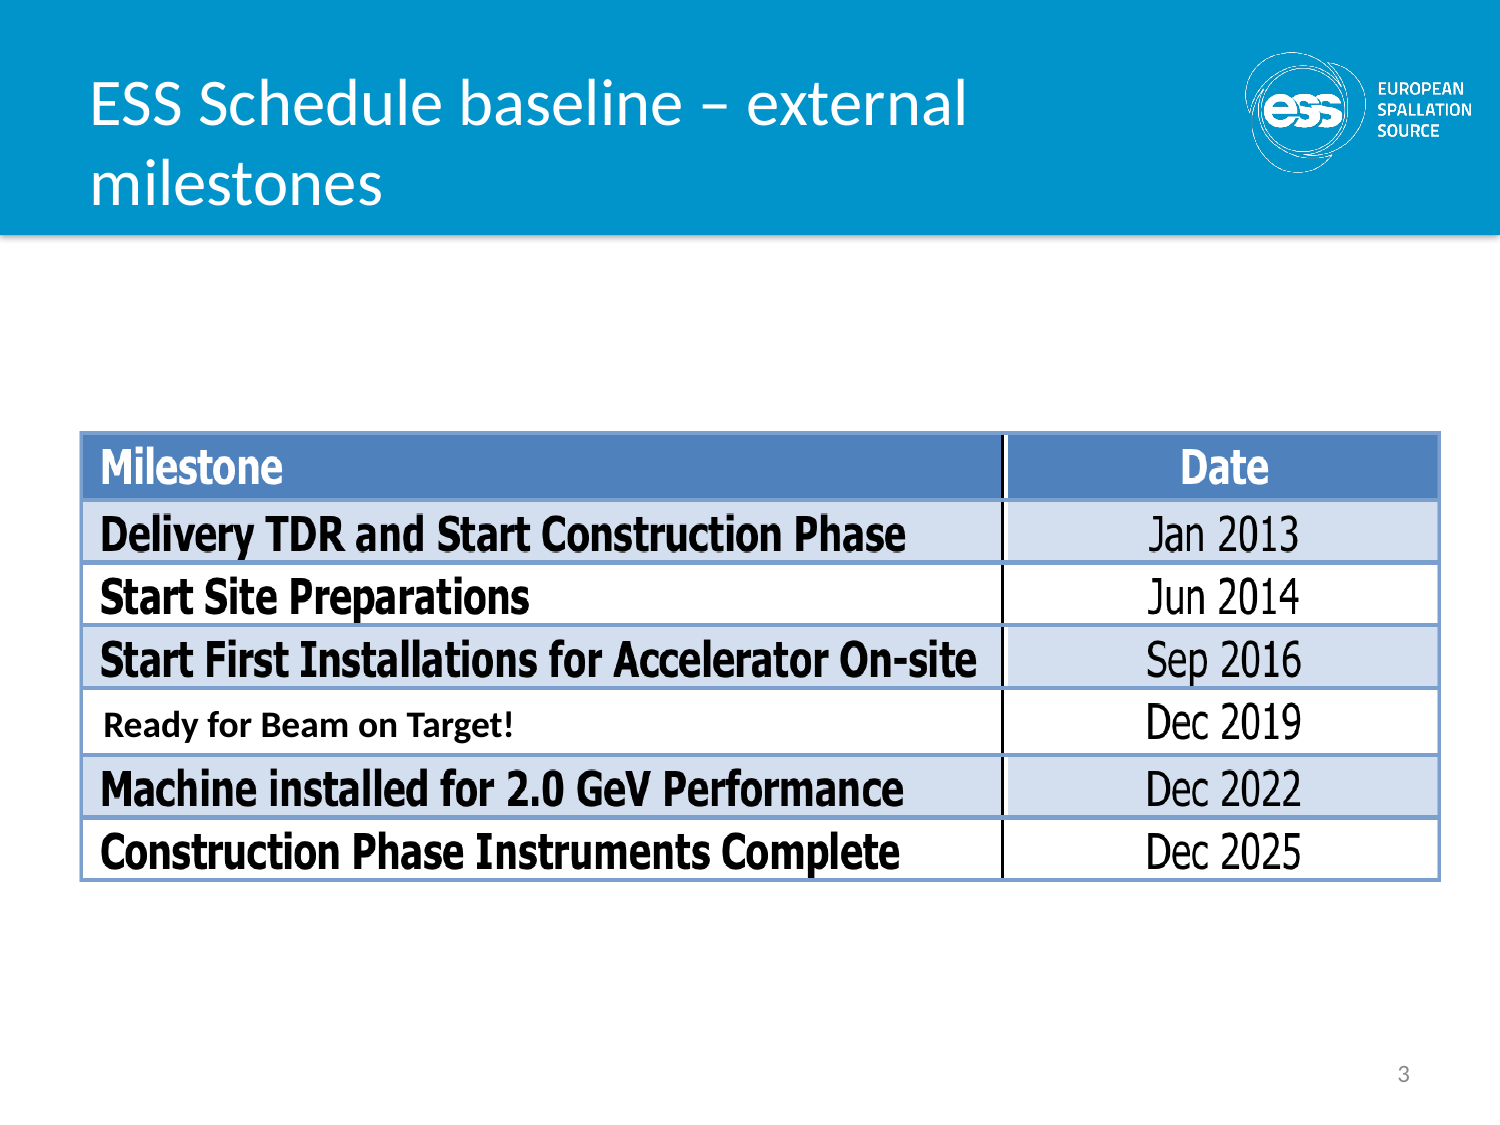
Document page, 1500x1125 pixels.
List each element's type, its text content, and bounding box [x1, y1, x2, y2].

picture [1454, 83, 1458, 94]
picture [4, 373, 1487, 941]
picture [1379, 83, 1385, 94]
picture [1436, 104, 1444, 115]
picture [1389, 104, 1393, 115]
picture [1443, 86, 1450, 93]
picture [1432, 125, 1438, 136]
title ESS Schedule baseline – external milestones [75, 45, 1247, 233]
slide_number 3 [1074, 1042, 1425, 1103]
picture [1423, 83, 1430, 94]
picture [1400, 83, 1407, 94]
picture [1422, 125, 1428, 134]
picture [1418, 104, 1423, 115]
picture [1409, 104, 1415, 115]
picture [1398, 109, 1406, 115]
picture [1264, 94, 1342, 127]
